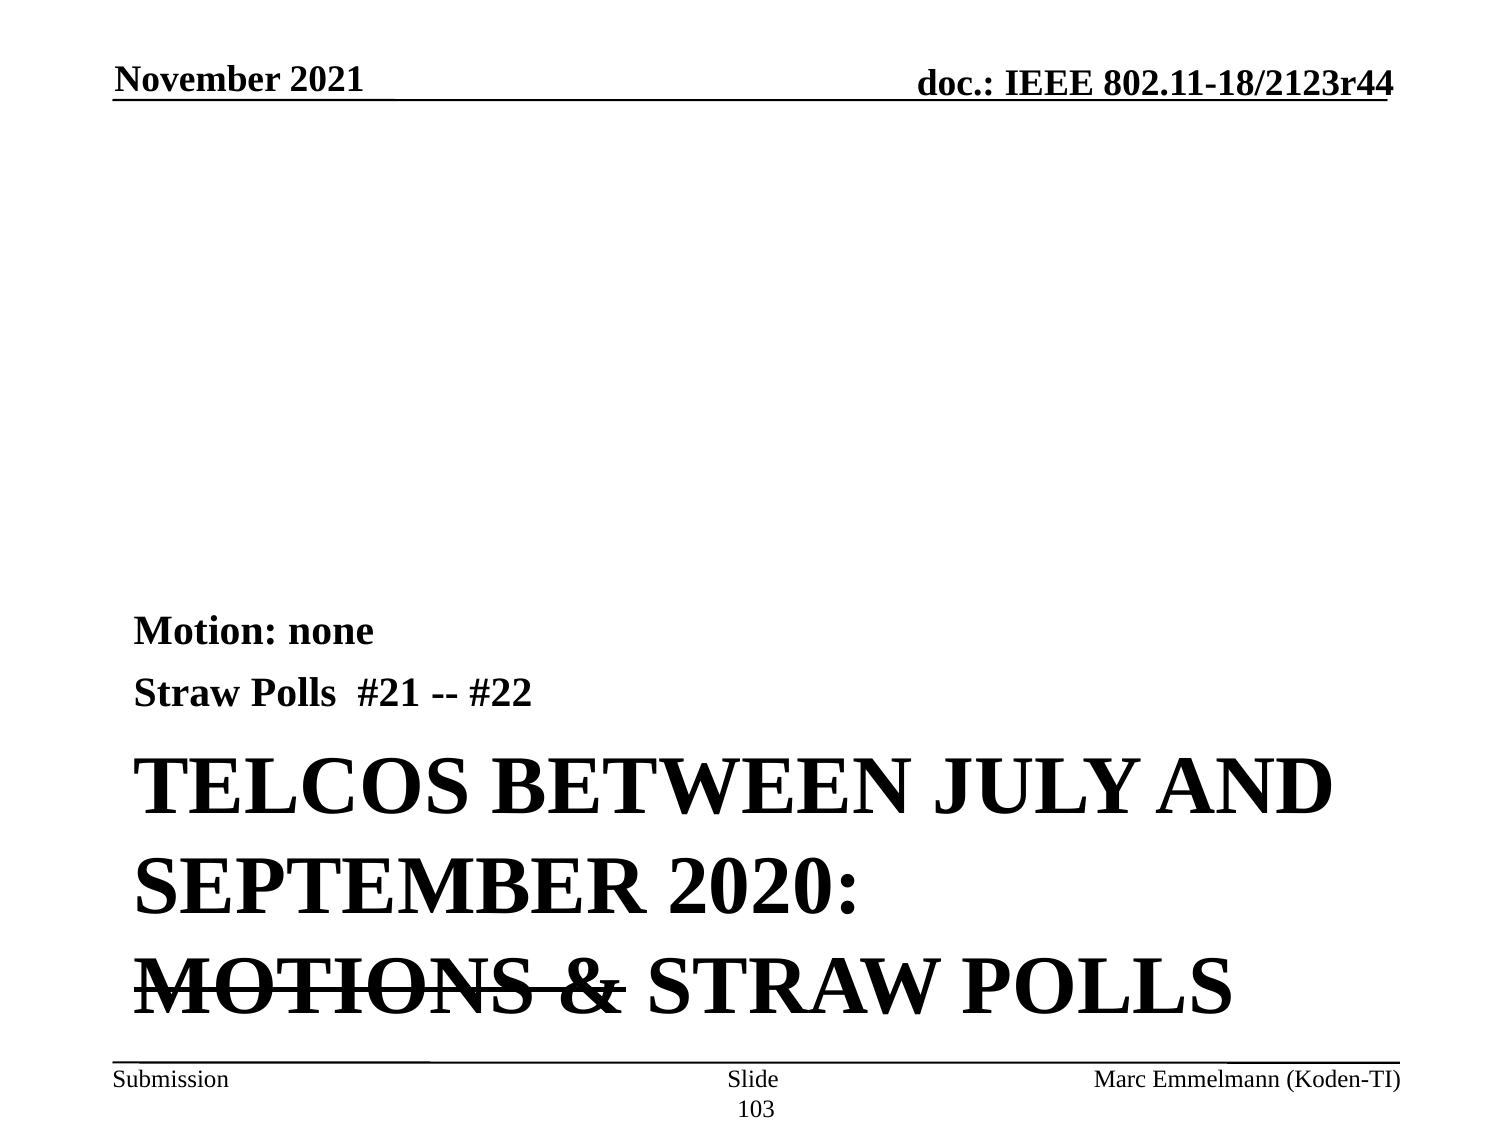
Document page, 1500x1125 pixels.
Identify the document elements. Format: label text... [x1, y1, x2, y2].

footer Marc Emmelmann (Koden-TI) [878, 1061, 1402, 1093]
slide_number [114, 54, 423, 100]
list Motion: none Straw Polls #21 -- #22 [118, 476, 1394, 724]
title Telcos between July and September 2020: Motions & Straw Polls [118, 724, 1394, 947]
slide_number Slide 103 [712, 1061, 800, 1123]
